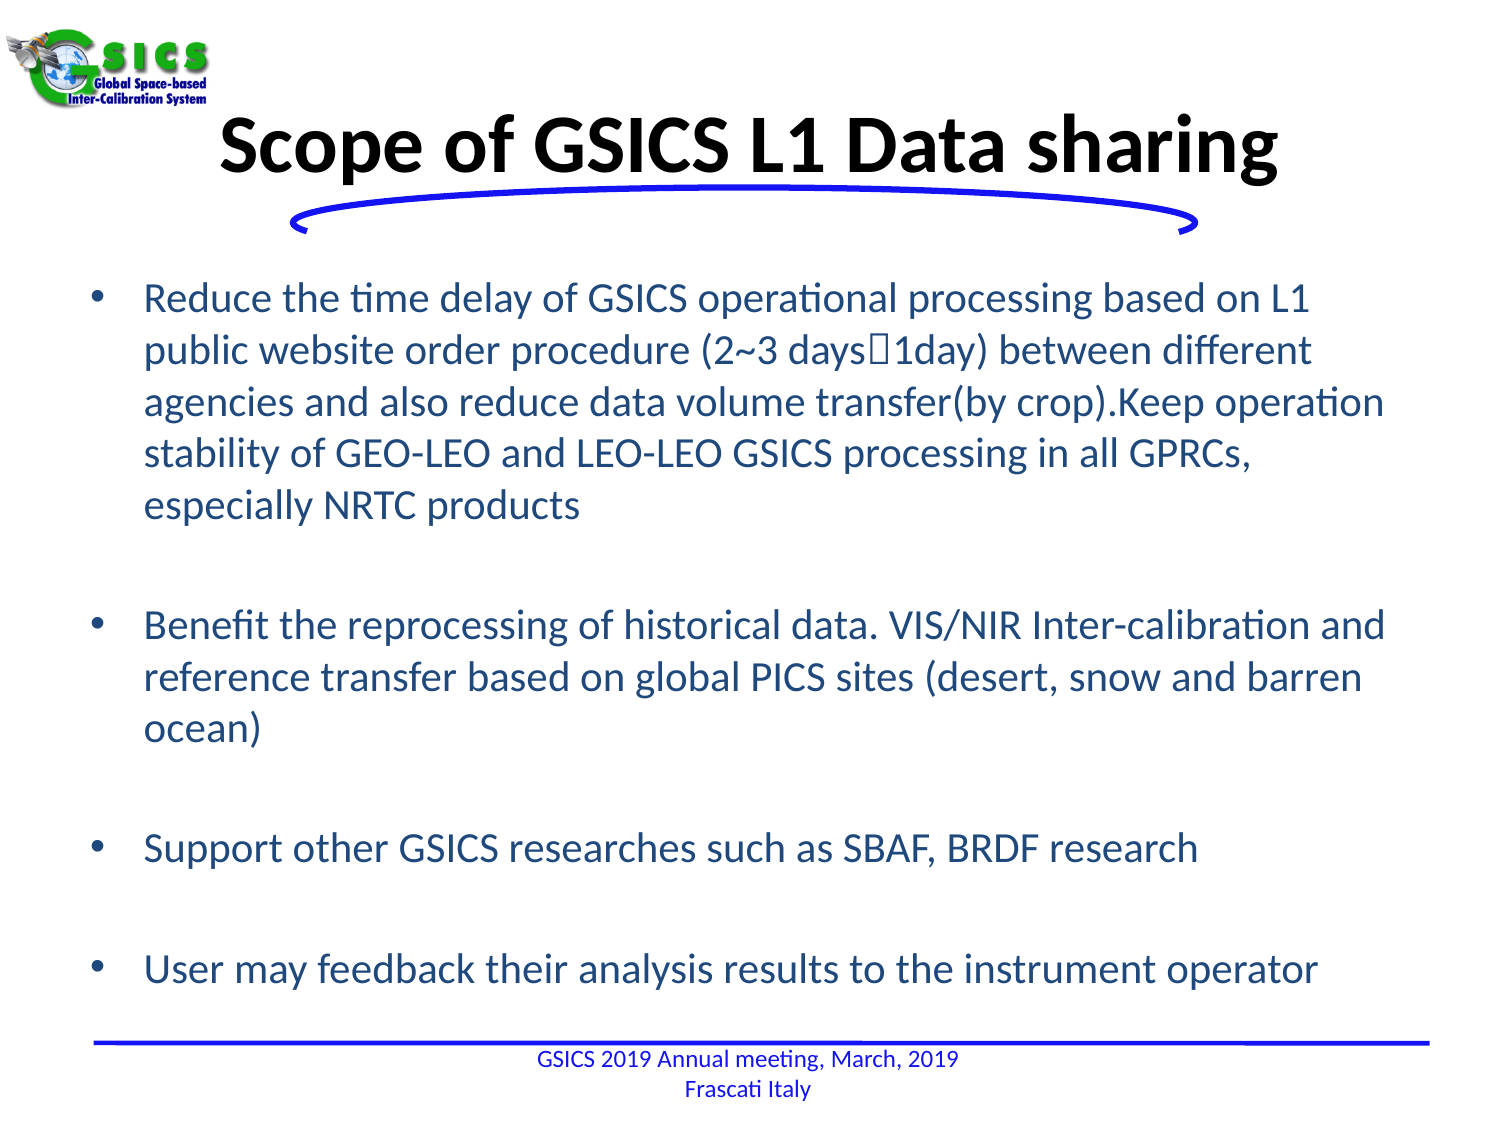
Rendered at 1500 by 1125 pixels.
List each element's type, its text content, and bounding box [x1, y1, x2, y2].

title Scope of GSICS L1 Data sharing [75, 45, 1425, 233]
list Reduce the time delay of GSICS operational processing based on L1 public website order procedure (2~3 days1day) between different agencies and also reduce data volume transfer(by crop).Keep operation stability of GEO-LEO and LEO-LEO GSICS processing in all GPRCs, especially NRTC products Benefit the reprocessing of historical data. VIS/NIR Inter-calibration and reference transfer based on global PICS sites (desert, snow and barren ocean) Support other GSICS researches such as SBAF, BRDF research User may feedback their analysis results to the instrument operator [75, 262, 1425, 1005]
picture [0, 23, 212, 110]
